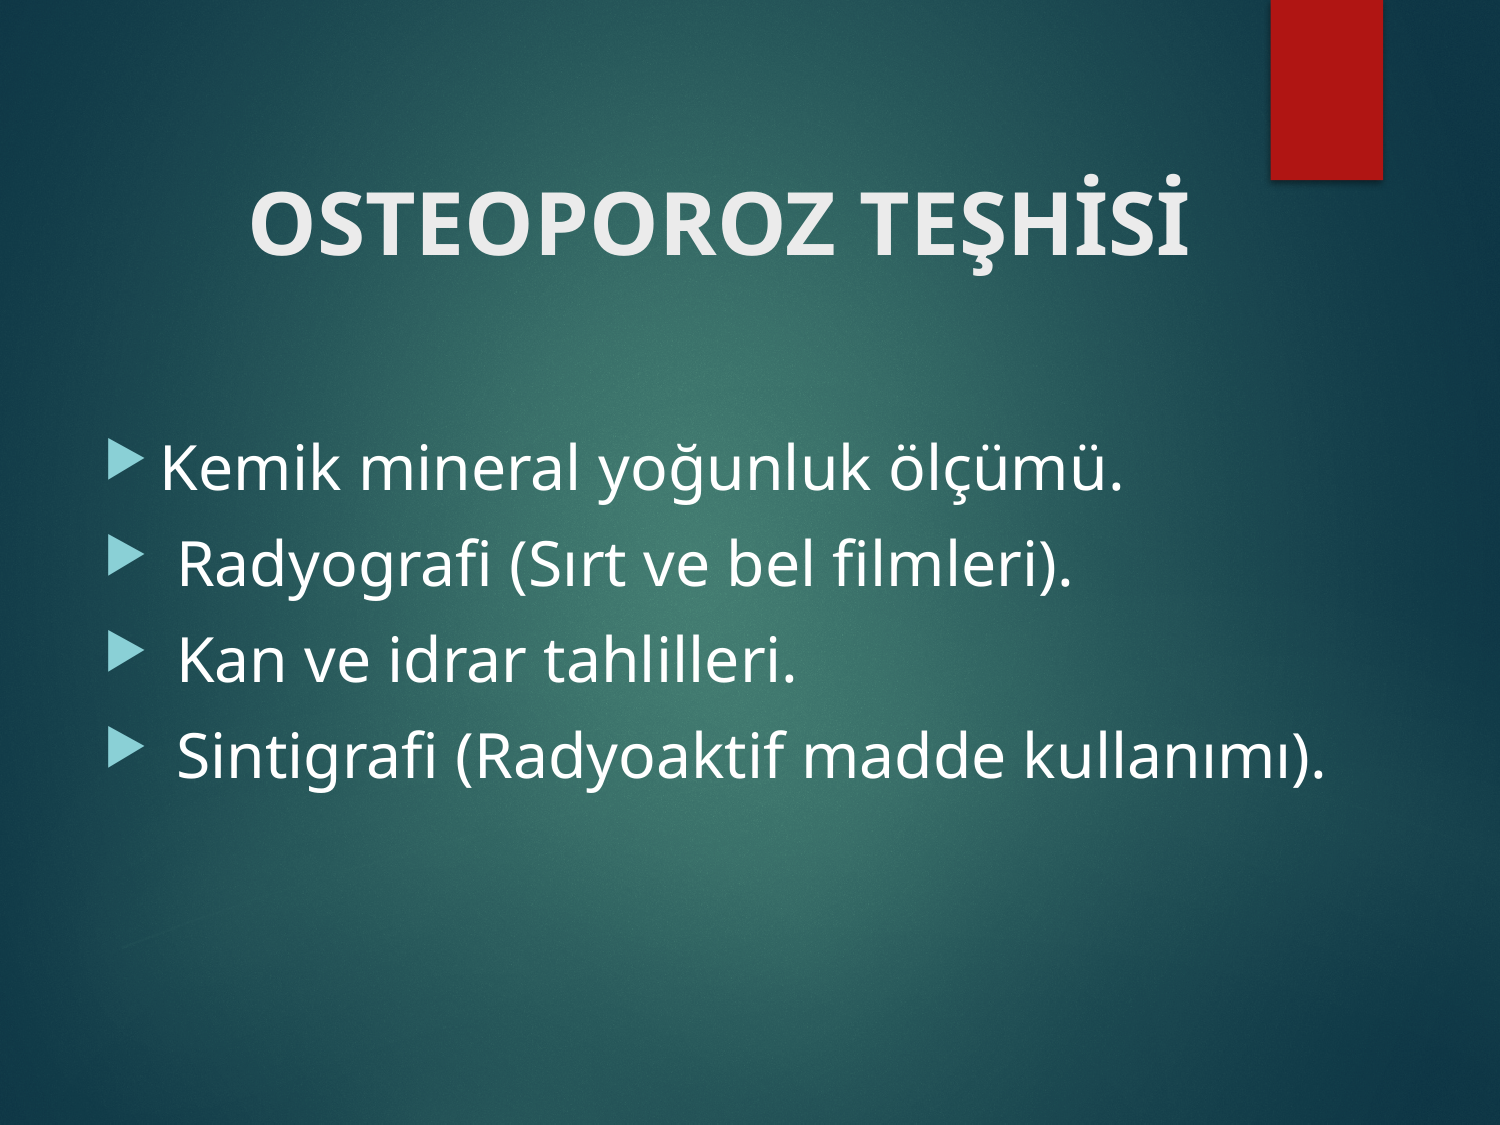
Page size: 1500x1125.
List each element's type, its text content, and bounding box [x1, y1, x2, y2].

title OSTEOPOROZ TEŞHİSİ [53, 160, 1386, 391]
list Kemik mineral yoğunluk ölçümü. Radyografi (Sırt ve bel filmleri). Kan ve idrar tahlilleri. Sintigrafi (Radyoaktif madde kullanımı). [88, 420, 1439, 922]
